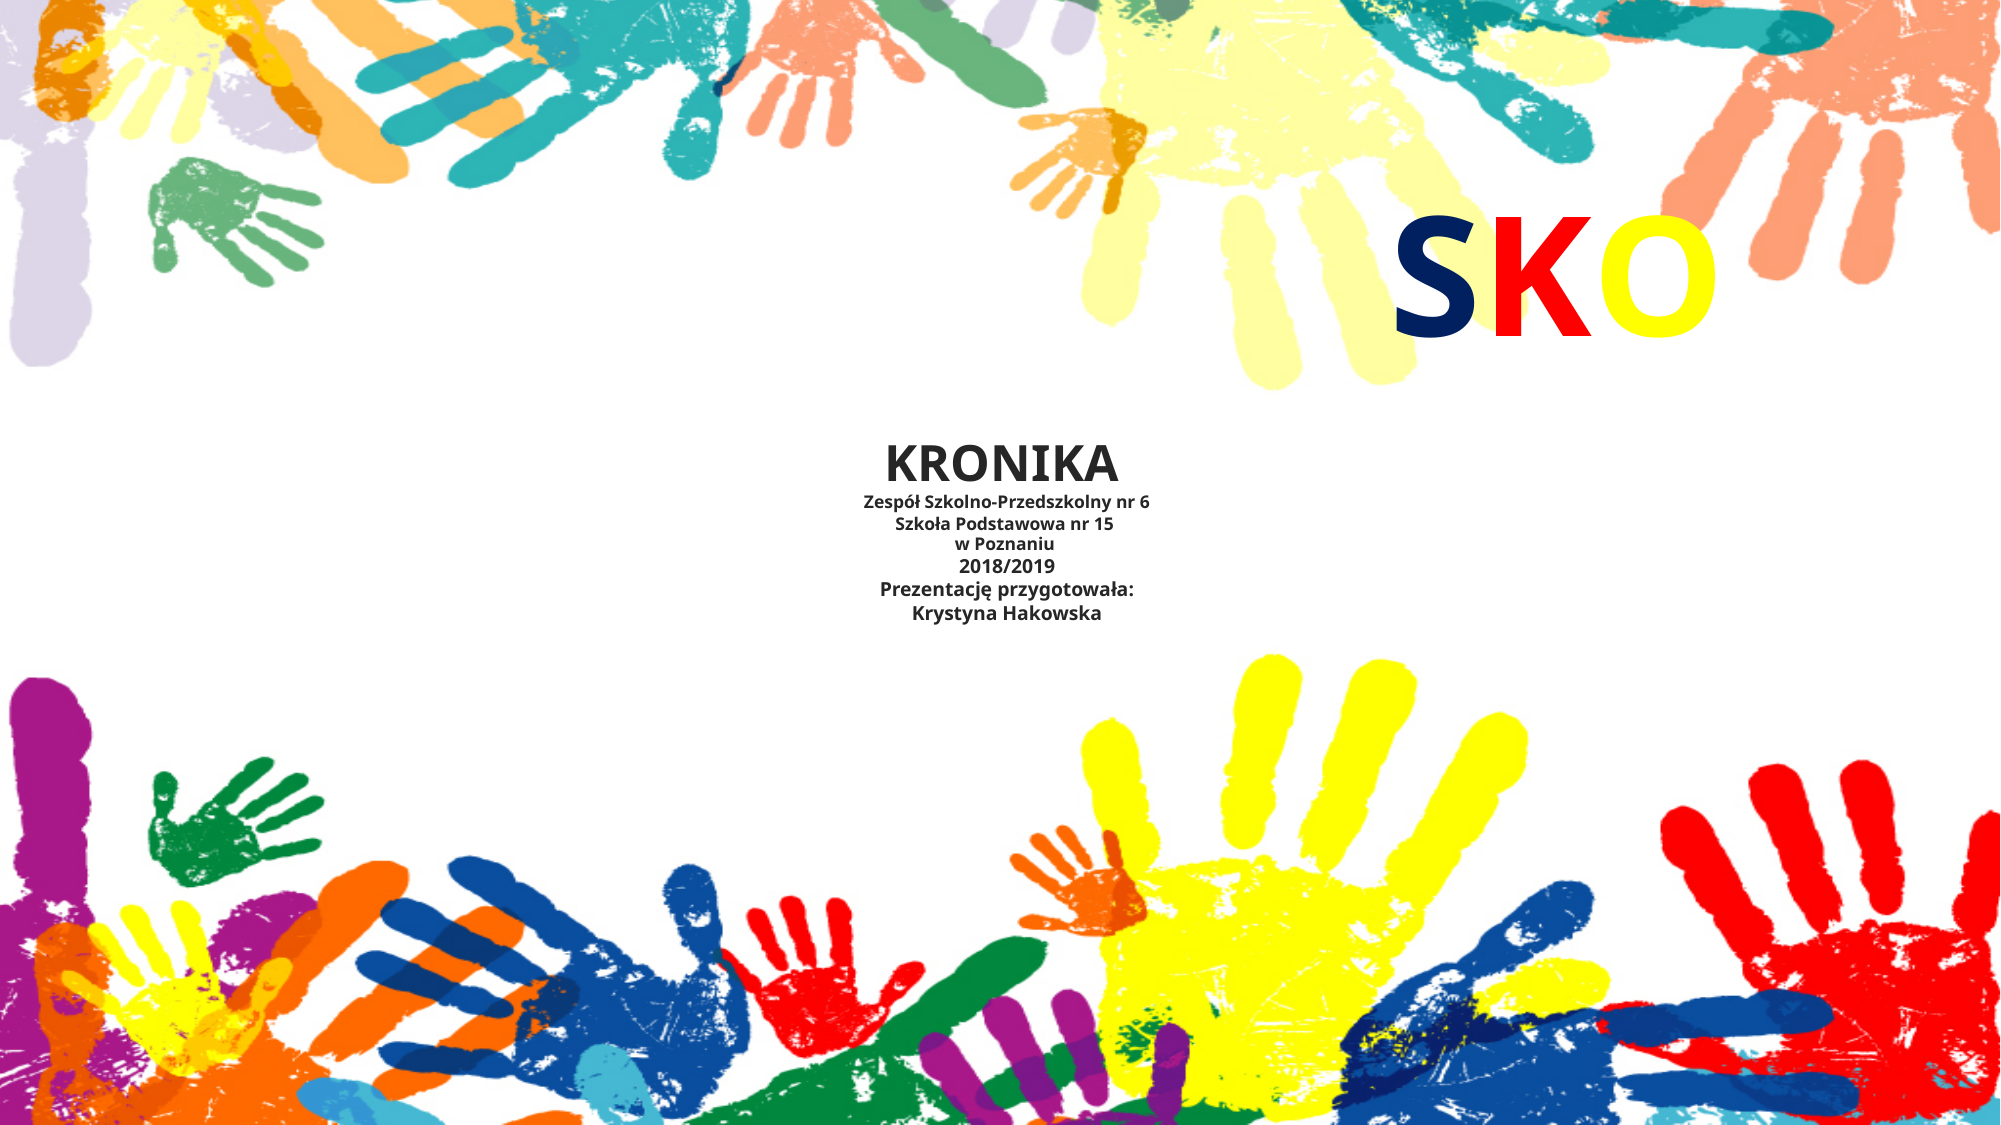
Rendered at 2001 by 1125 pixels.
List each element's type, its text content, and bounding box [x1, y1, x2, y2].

title KRONIKA Zespół Szkolno-Przedszkolny nr 6 Szkoła Podstawowa nr 15 w Poznaniu 2018/2019 Prezentację przygotowała: Krystyna Hakowska [523, 423, 1492, 655]
picture [0, 0, 2001, 1125]
text_box SKO [1374, 162, 1820, 378]
